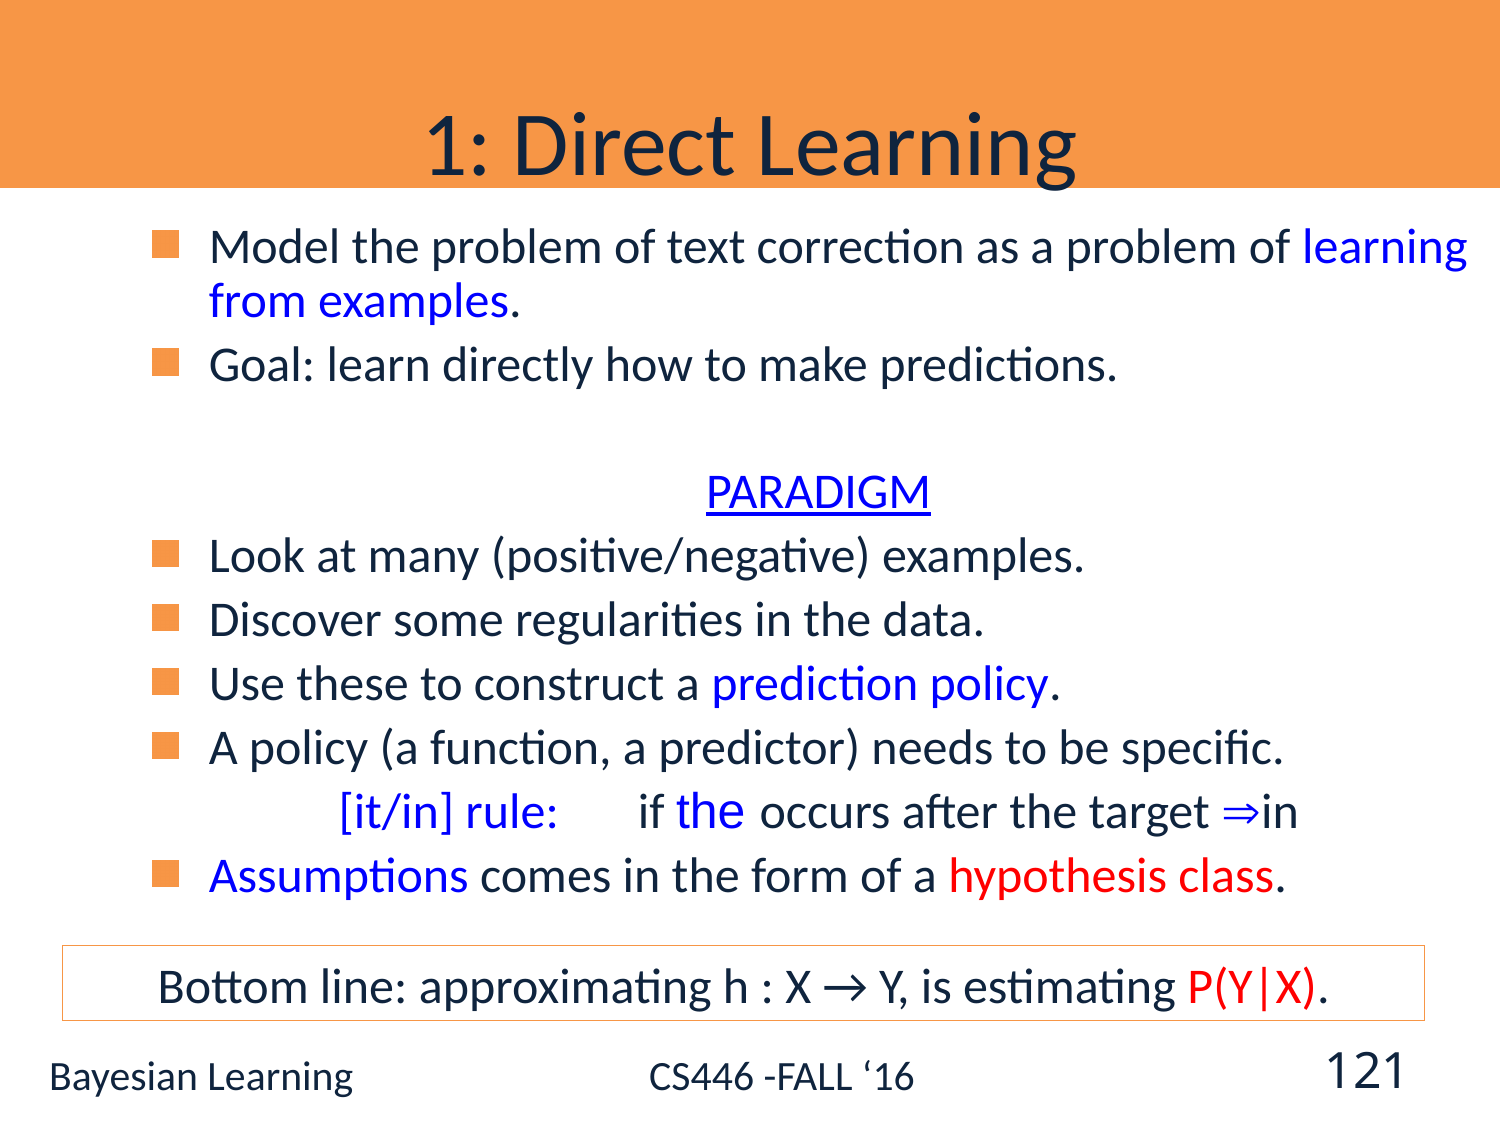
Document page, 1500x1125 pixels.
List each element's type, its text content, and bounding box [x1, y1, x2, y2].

picture [152, 230, 179, 258]
picture [152, 348, 179, 376]
title 1: Direct Learning [75, 45, 1425, 233]
list Model the problem of text correction as a problem of learning from examples. Goal: learn directly how to make predictions. PARADIGM Look at many (positive/negative) examples. Discover some regularities in the data. Use these to construct a prediction policy. A policy (a function, a predictor) needs to be specific. [it/in] rule: if the occurs after the target in Assumptions comes in the form of a hypothesis class. [137, 212, 1500, 1000]
picture [152, 860, 179, 887]
picture [152, 604, 179, 631]
picture [152, 668, 179, 695]
picture [152, 732, 179, 759]
slide_number 121 [1074, 1042, 1425, 1103]
picture [152, 540, 179, 567]
text_box Bottom line: approximating h : X → Y, is estimating P(Y|X). [62, 945, 1425, 1021]
